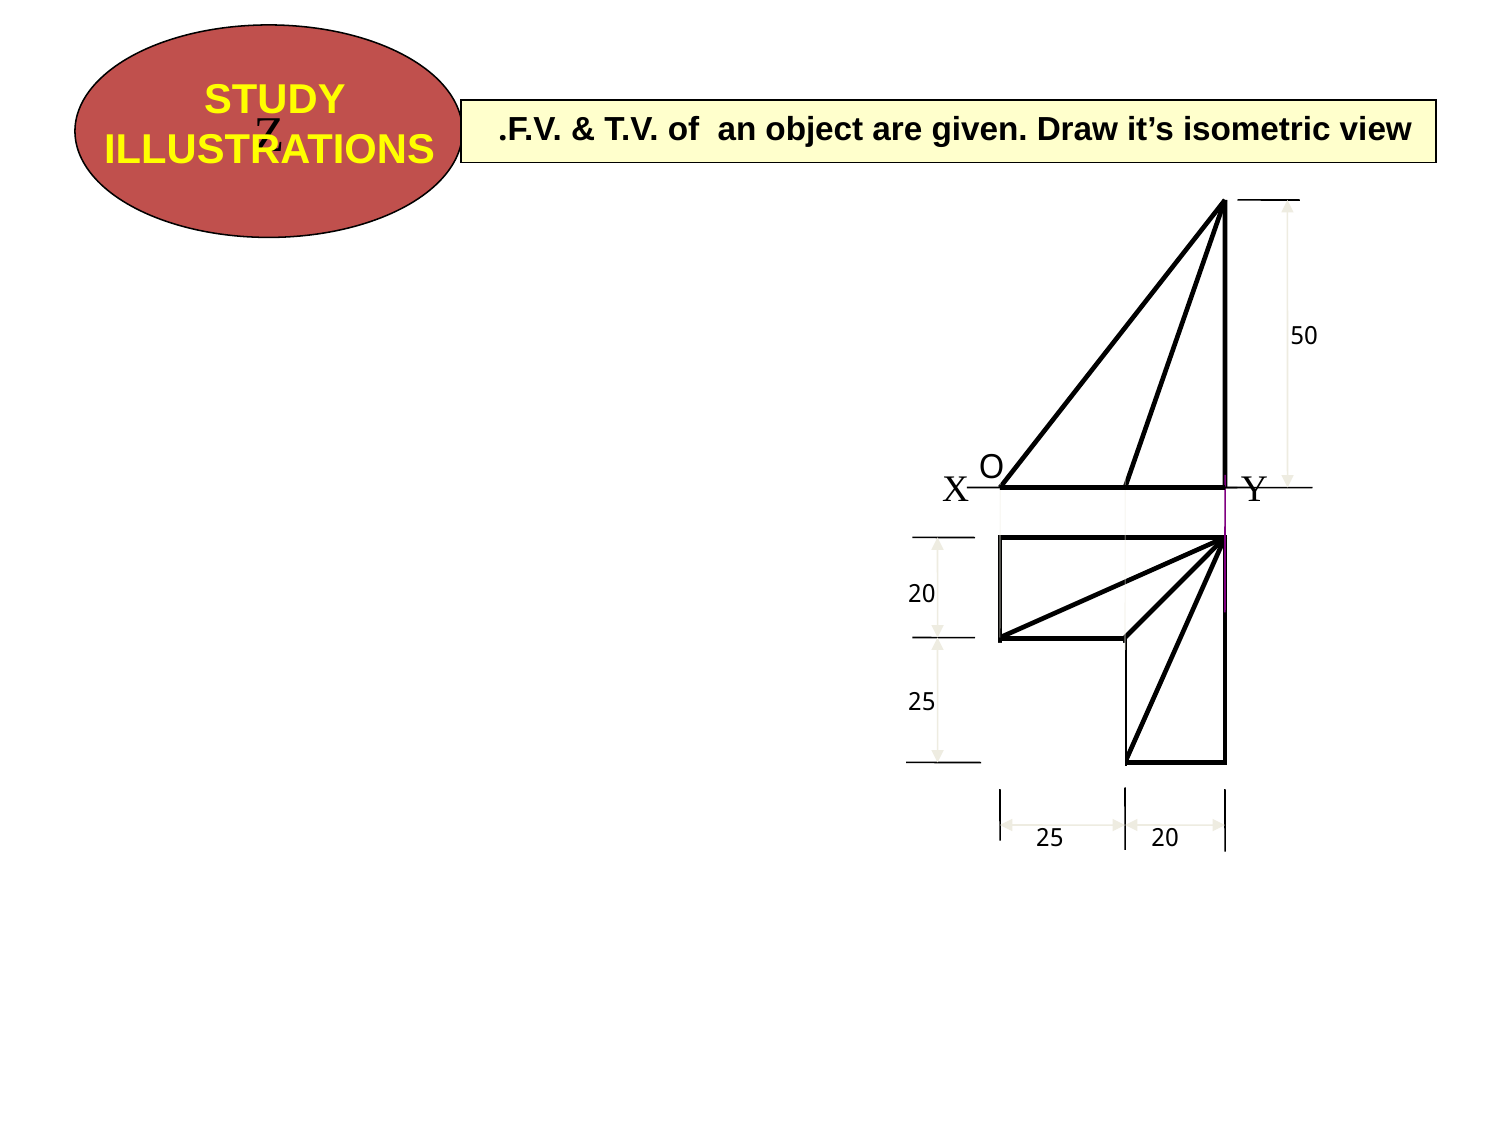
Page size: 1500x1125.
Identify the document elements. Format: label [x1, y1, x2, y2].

text_box [893, 199, 1332, 860]
text_box [460, 99, 1438, 163]
text_box [74, 24, 463, 238]
